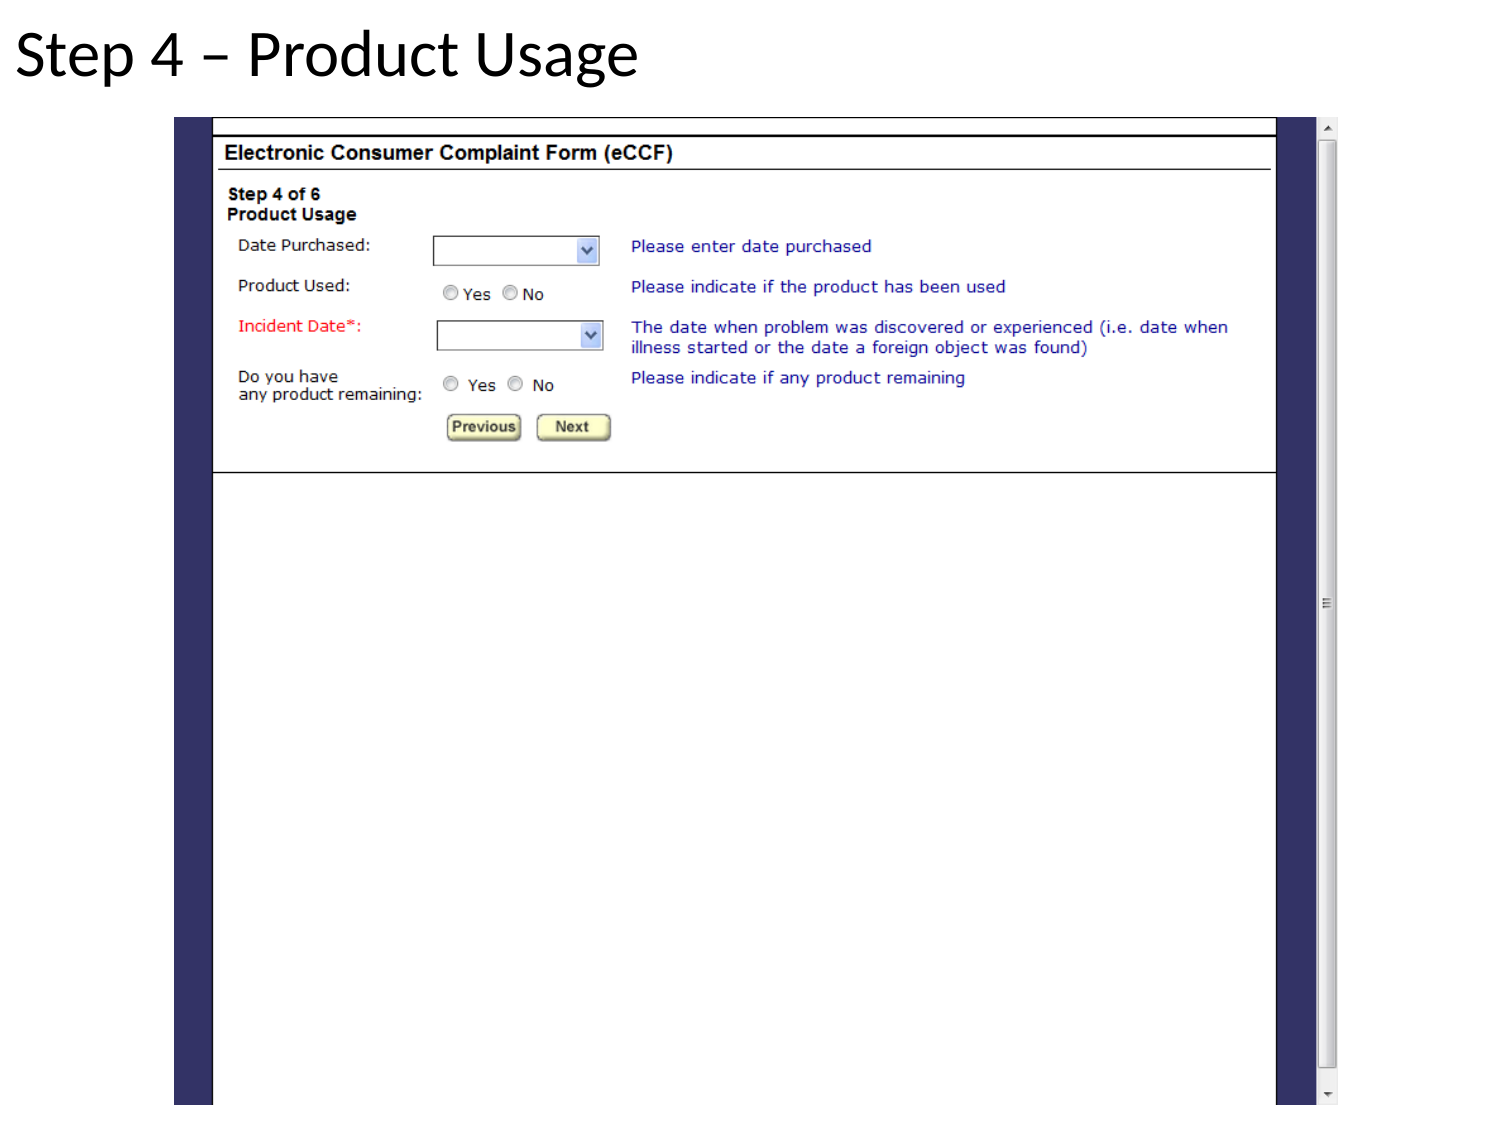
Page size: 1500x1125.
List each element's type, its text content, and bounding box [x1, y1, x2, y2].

picture [174, 116, 1338, 1105]
title Step 4 – Product Usage [0, 0, 1500, 100]
